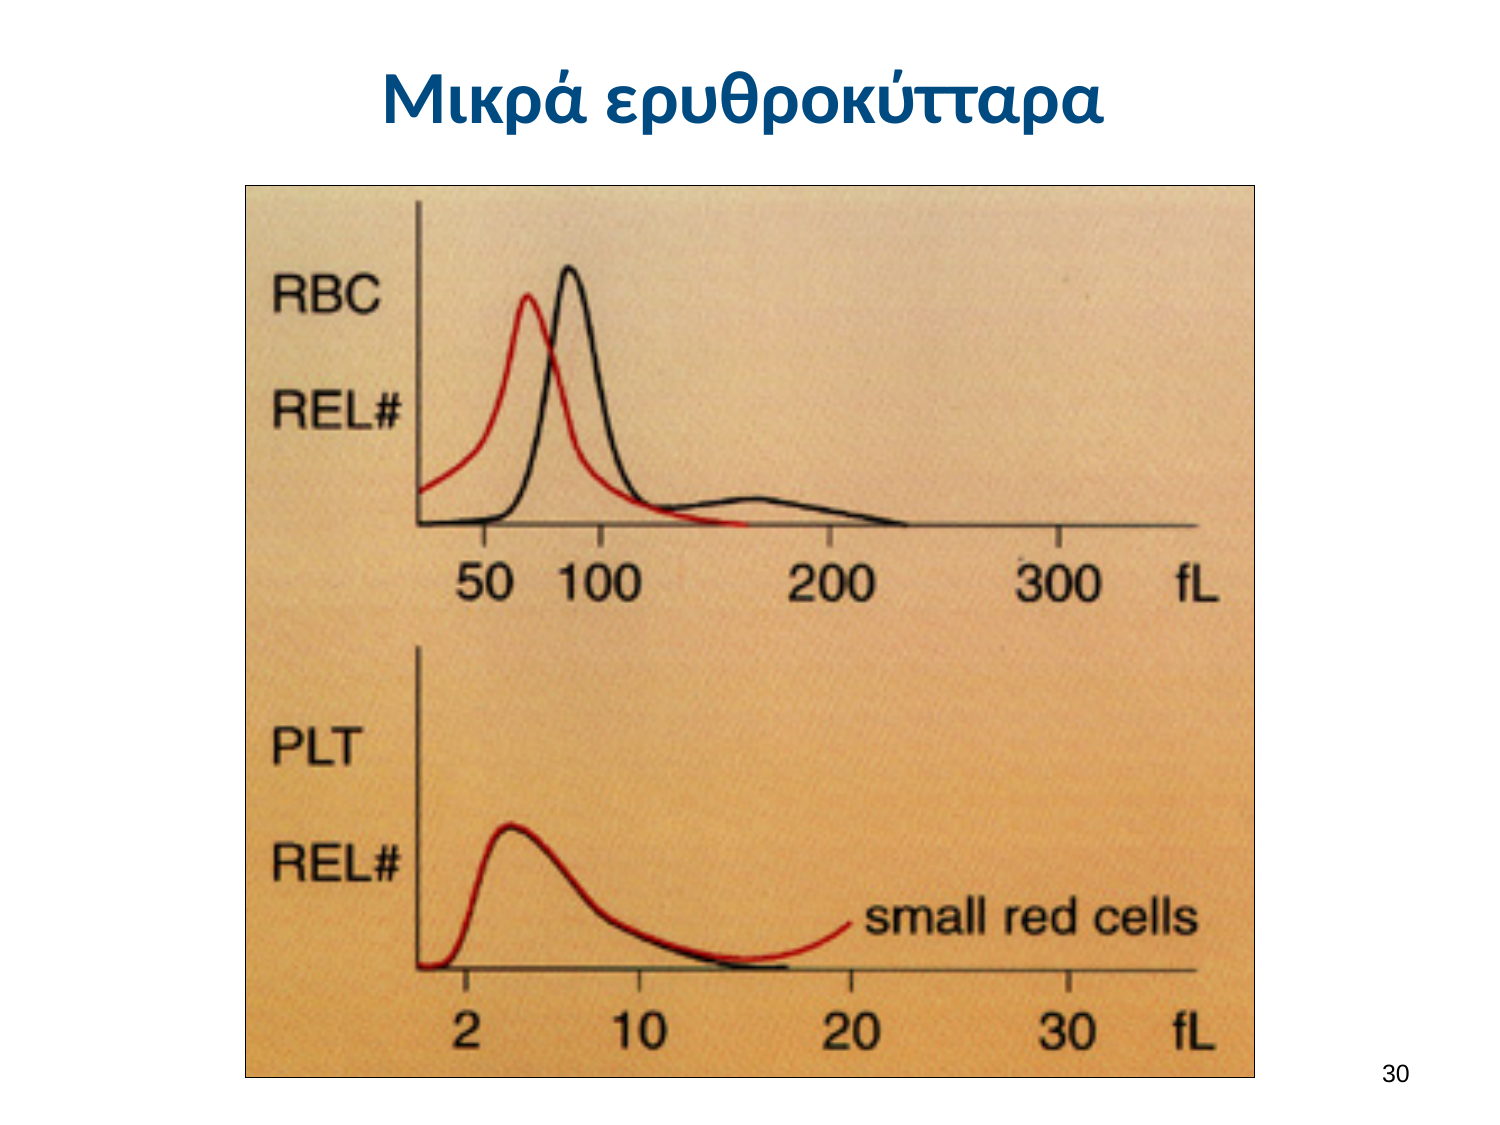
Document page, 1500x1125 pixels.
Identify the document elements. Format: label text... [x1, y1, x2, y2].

slide_number 29 [1074, 1042, 1425, 1103]
picture [244, 185, 1256, 1078]
title Μικρά ερυθροκύτταρα [76, 19, 1427, 169]
